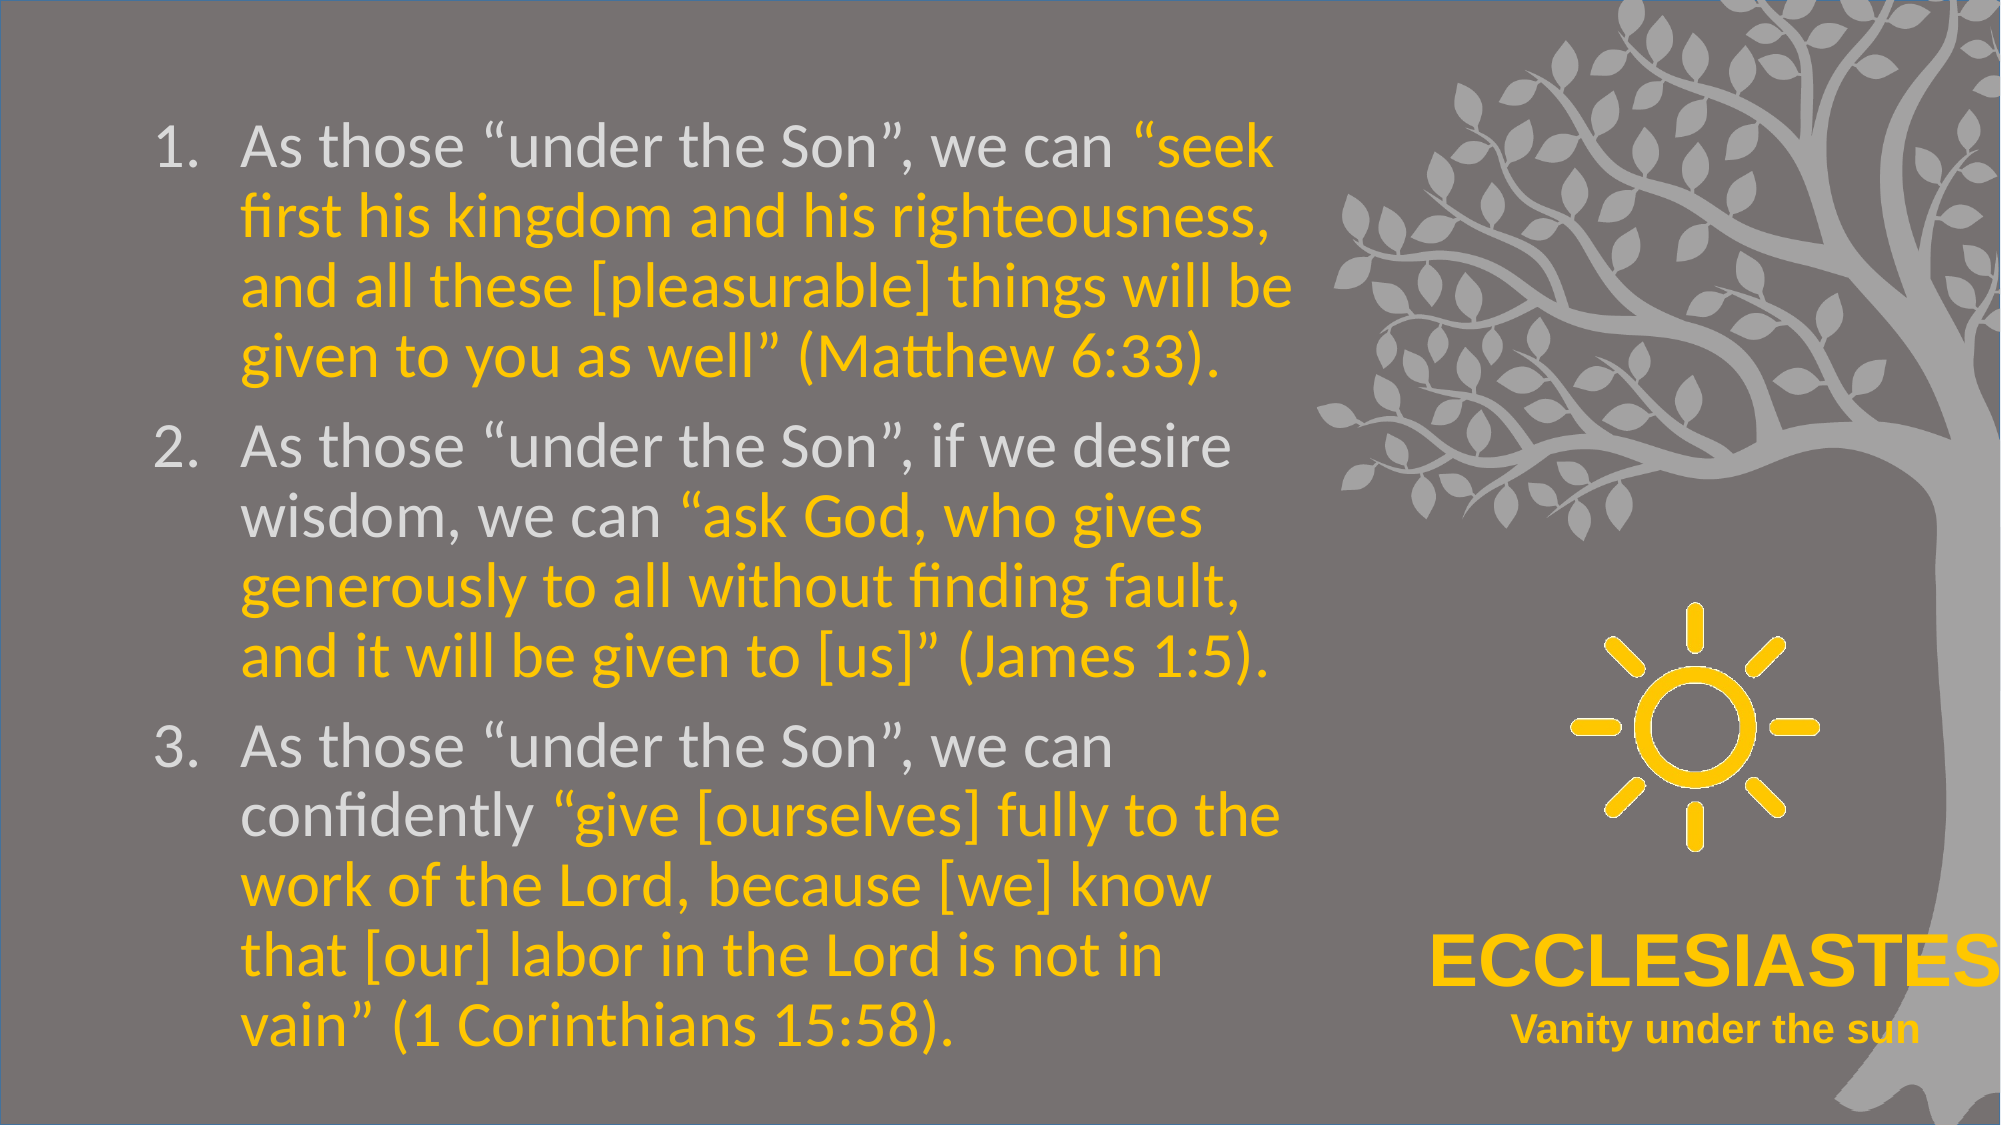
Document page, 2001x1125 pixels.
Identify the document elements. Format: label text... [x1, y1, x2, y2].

list As those “under the Son”, we can “seek first his kingdom and his righteousness, and all these [pleasurable] things will be given to you as well” (Matthew 6:33). As those “under the Son”, if we desire wisdom, we can “ask God, who gives generously to all without finding fault, and it will be given to [us]” (James 1:5). As those “under the Son”, we can confidently “give [ourselves] fully to the work of the Lord, because [we] know that [our] labor in the Lord is not in vain” (1 Corinthians 15:58). [137, 104, 1315, 1107]
picture [1540, 572, 1715, 882]
